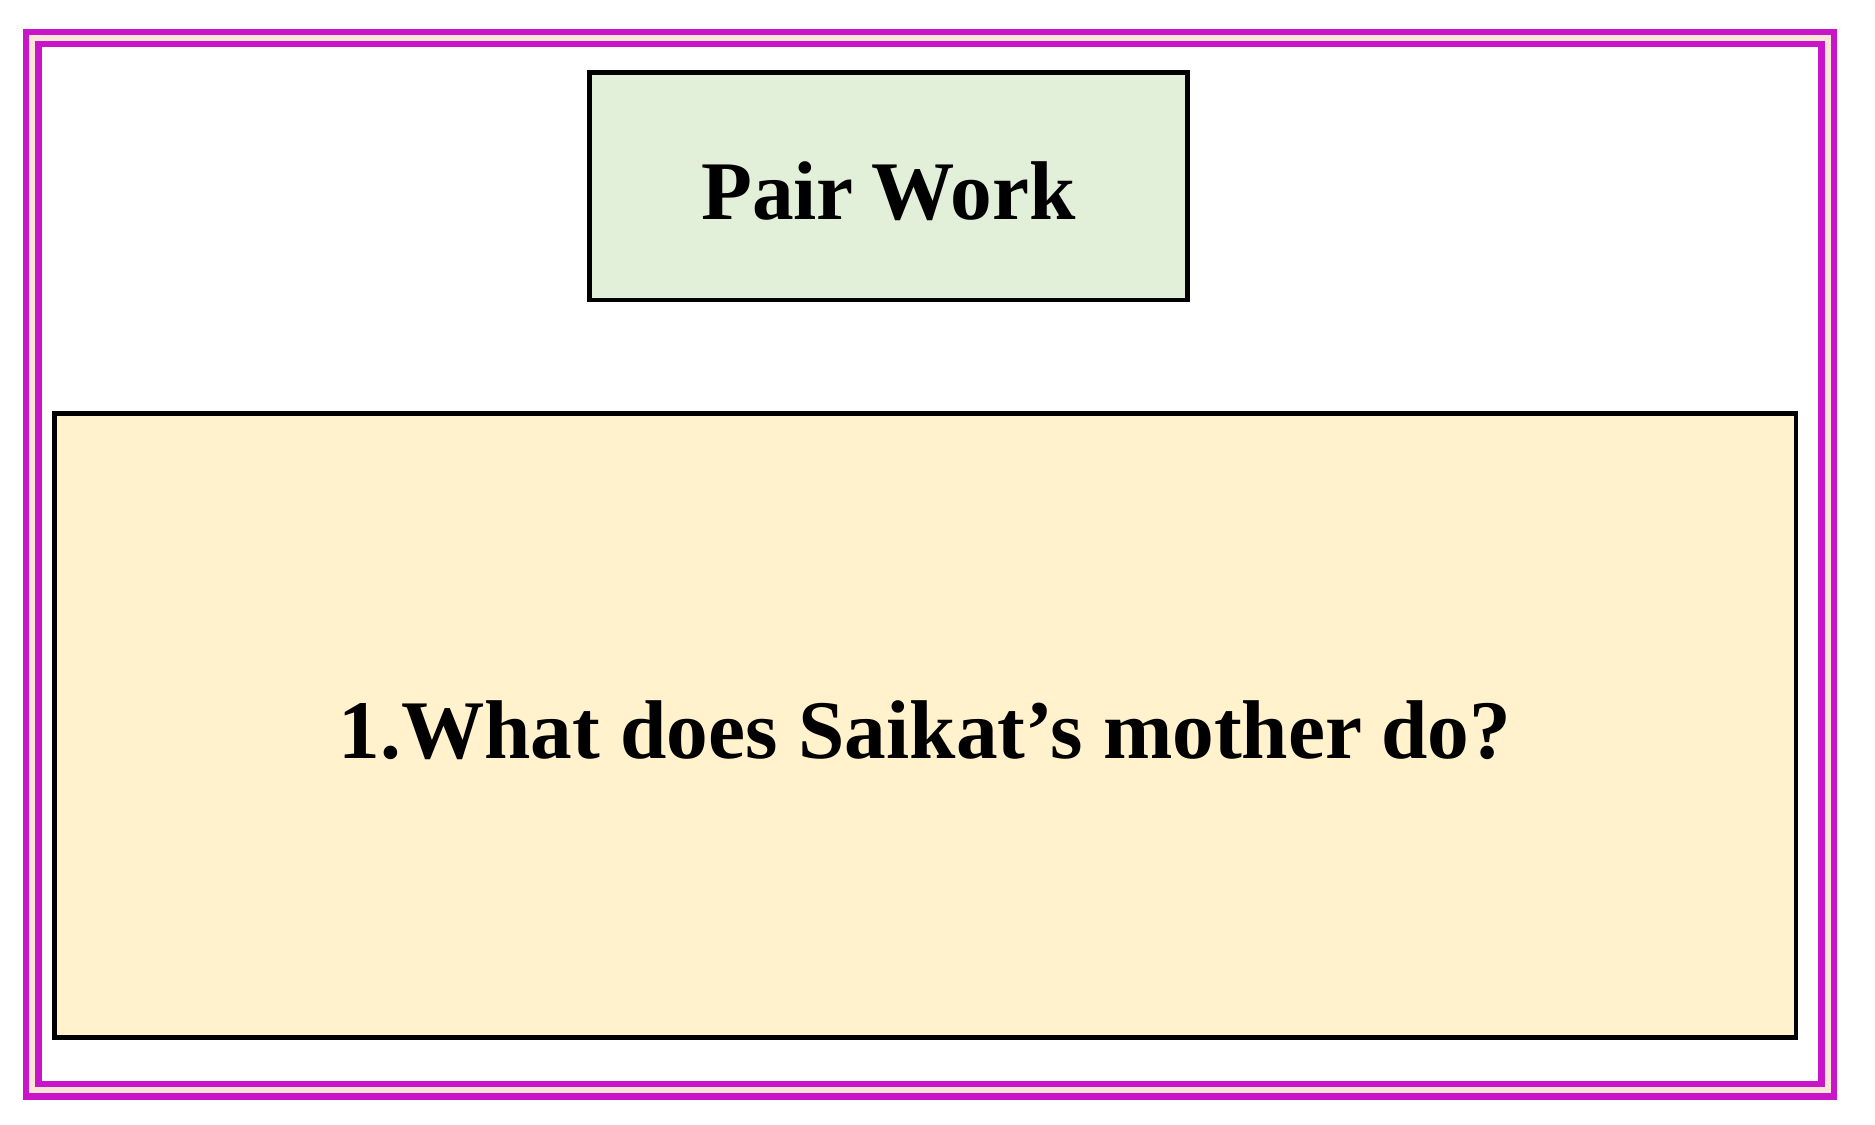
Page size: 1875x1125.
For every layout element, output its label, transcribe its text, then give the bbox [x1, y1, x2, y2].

text_box Pair Work [589, 72, 1188, 301]
text_box 1.What does Saikat’s mother do? [53, 413, 1797, 1038]
